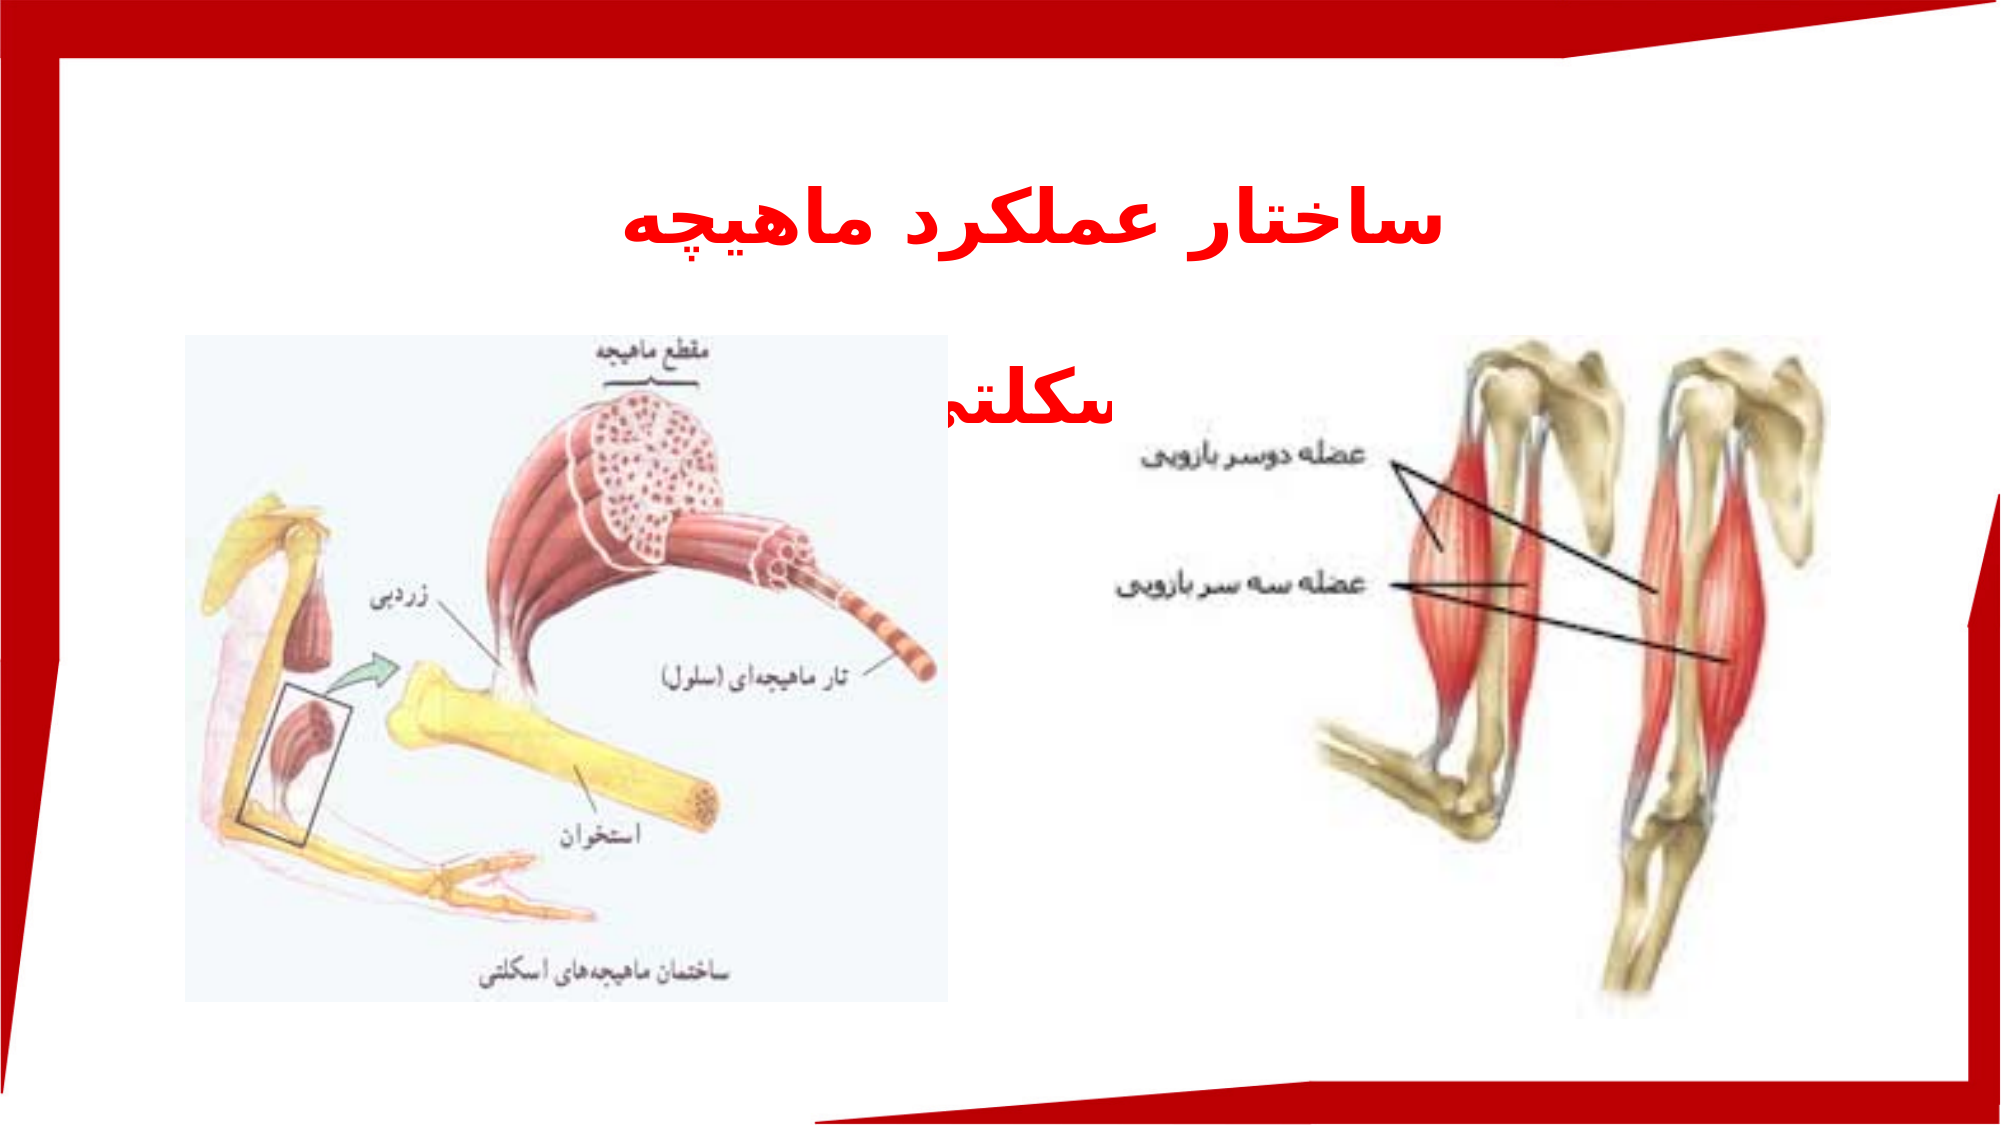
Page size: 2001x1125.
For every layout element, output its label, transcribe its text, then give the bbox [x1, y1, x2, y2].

text_box ساختار عملکرد ماهیچه اسکلتی [566, 71, 1503, 352]
picture [0, 0, 2001, 1125]
